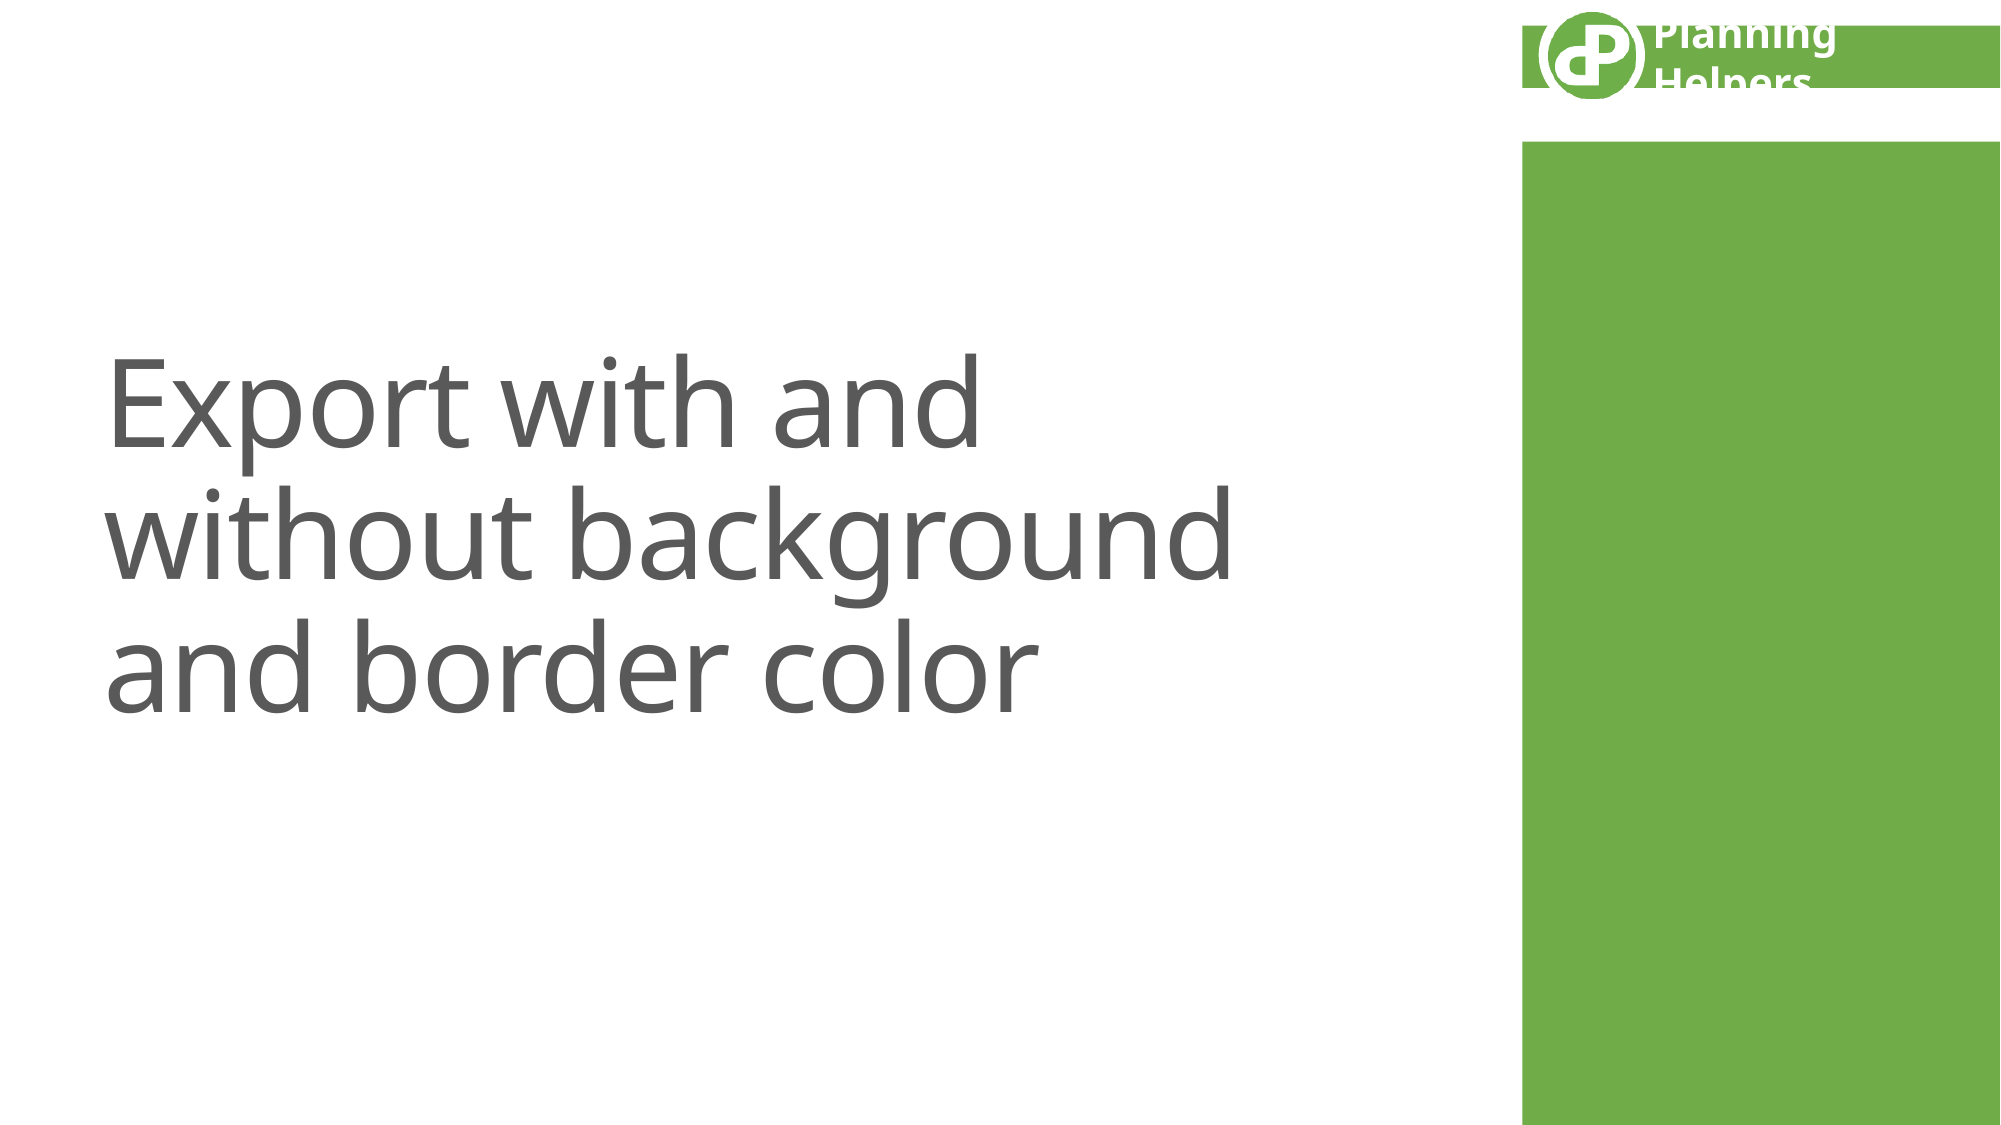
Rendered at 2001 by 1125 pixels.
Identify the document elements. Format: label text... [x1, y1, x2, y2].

title Export with and without background and border color [88, 213, 1288, 747]
picture [1548, 12, 1636, 99]
